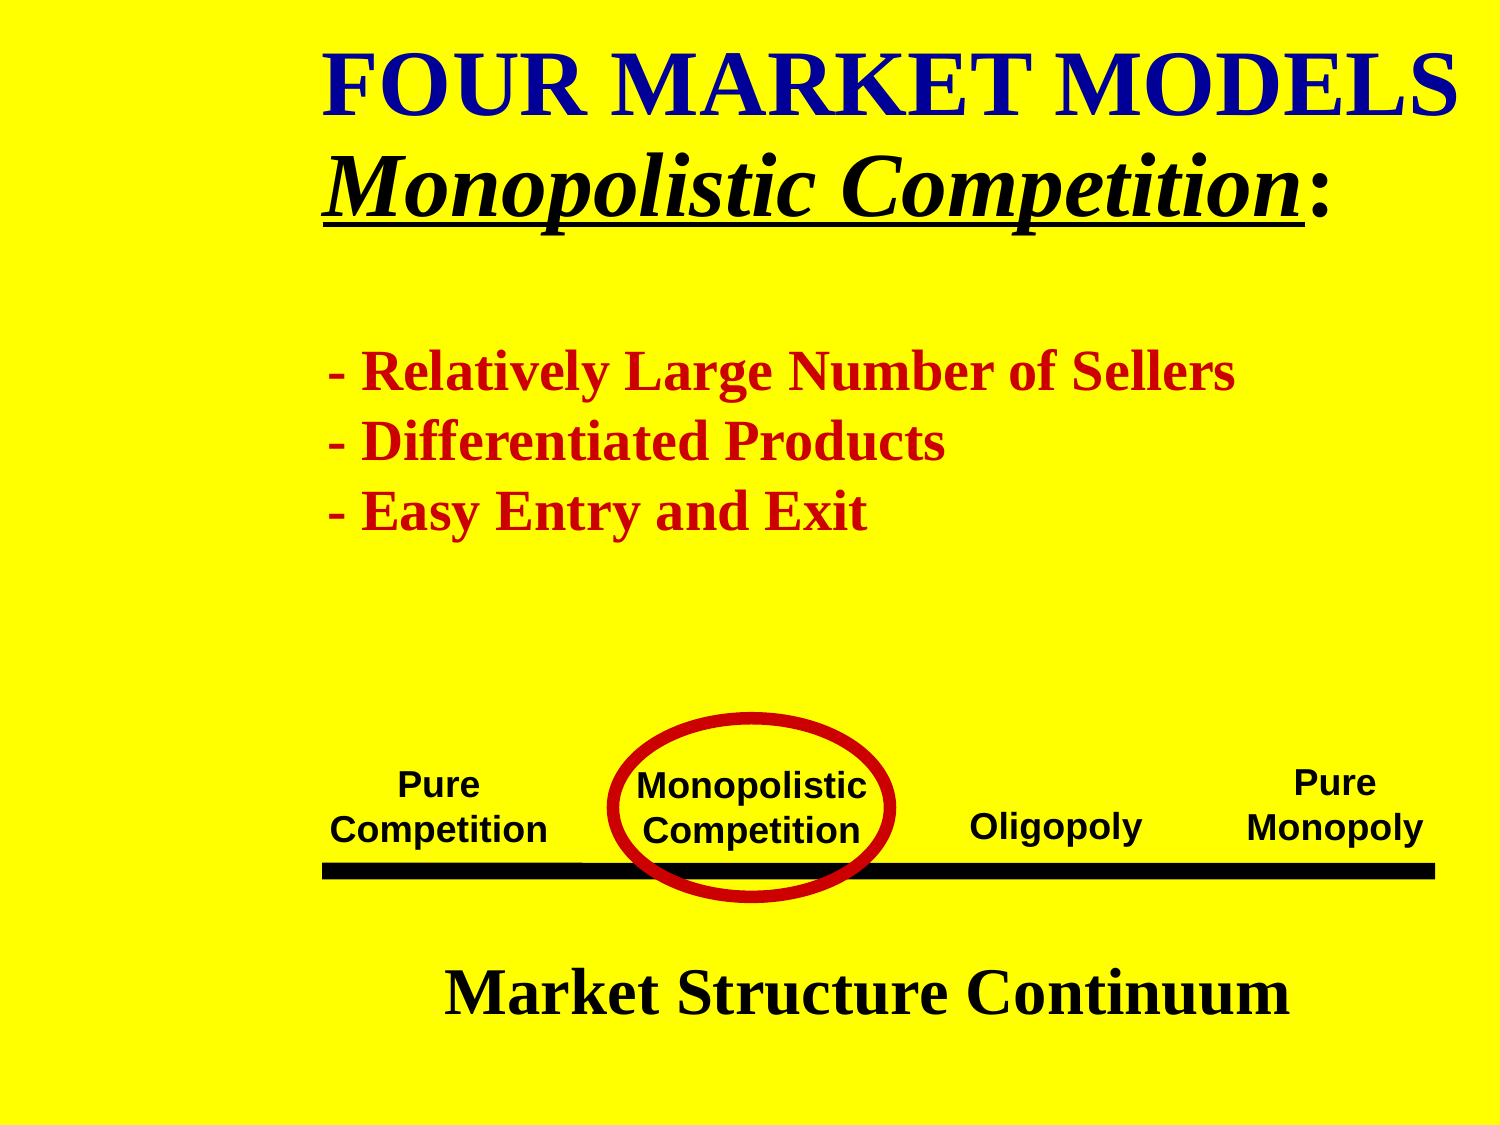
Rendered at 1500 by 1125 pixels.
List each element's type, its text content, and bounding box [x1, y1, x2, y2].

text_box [314, 750, 1439, 1036]
text_box [645, 718, 858, 750]
text_box Monopolistic Competition: [308, 117, 1351, 243]
text_box FOUR MARKET MODELS [307, 14, 1477, 142]
text_box - Relatively Large Number of Sellers - Differentiated Products - Easy Entry and Exit [312, 324, 1451, 550]
